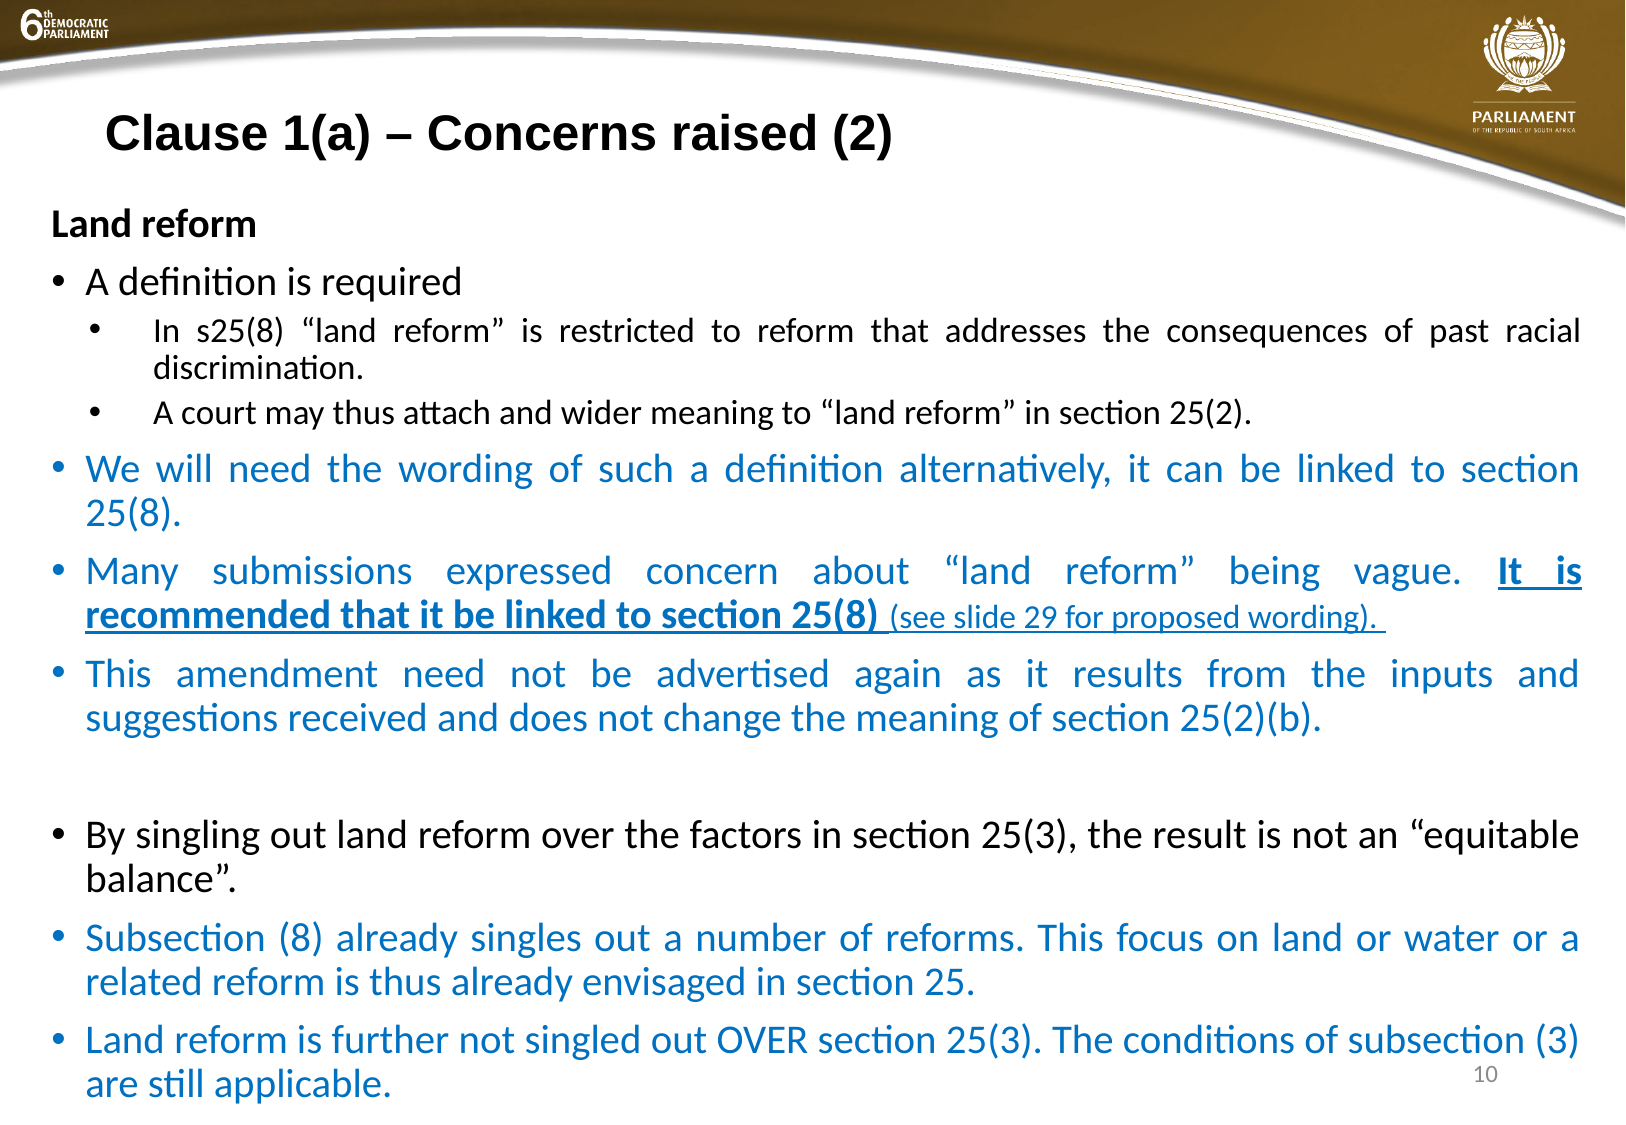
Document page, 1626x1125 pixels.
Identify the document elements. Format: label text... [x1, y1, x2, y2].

title Clause 1(a) – Concerns raised (2) [89, 46, 1215, 194]
picture [0, 0, 1626, 1125]
list Land reform A definition is required In s25(8) “land reform” is restricted to reform that addresses the consequences of past racial discrimination. A court may thus attach and wider meaning to “land reform” in section 25(2). We will need the wording of such a definition alternatively, it can be linked to section 25(8). Many submissions expressed concern about “land reform” being vague. It is recommended that it be linked to section 25(8) (see slide 29 for proposed wording). This amendment need not be advertised again as it results from the inputs and suggestions received and does not change the meaning of section 25(2)(b). By singling out land reform over the factors in section 25(3), the result is not an “equitable balance”. Subsection (8) already singles out a number of reforms. This focus on land or water or a related reform is thus already envisaged in section 25. Land reform is further not singled out OVER section 25(3). The conditions of subsection (3) are still applicable. [36, 194, 1598, 1125]
slide_number 10 [1147, 1042, 1514, 1103]
